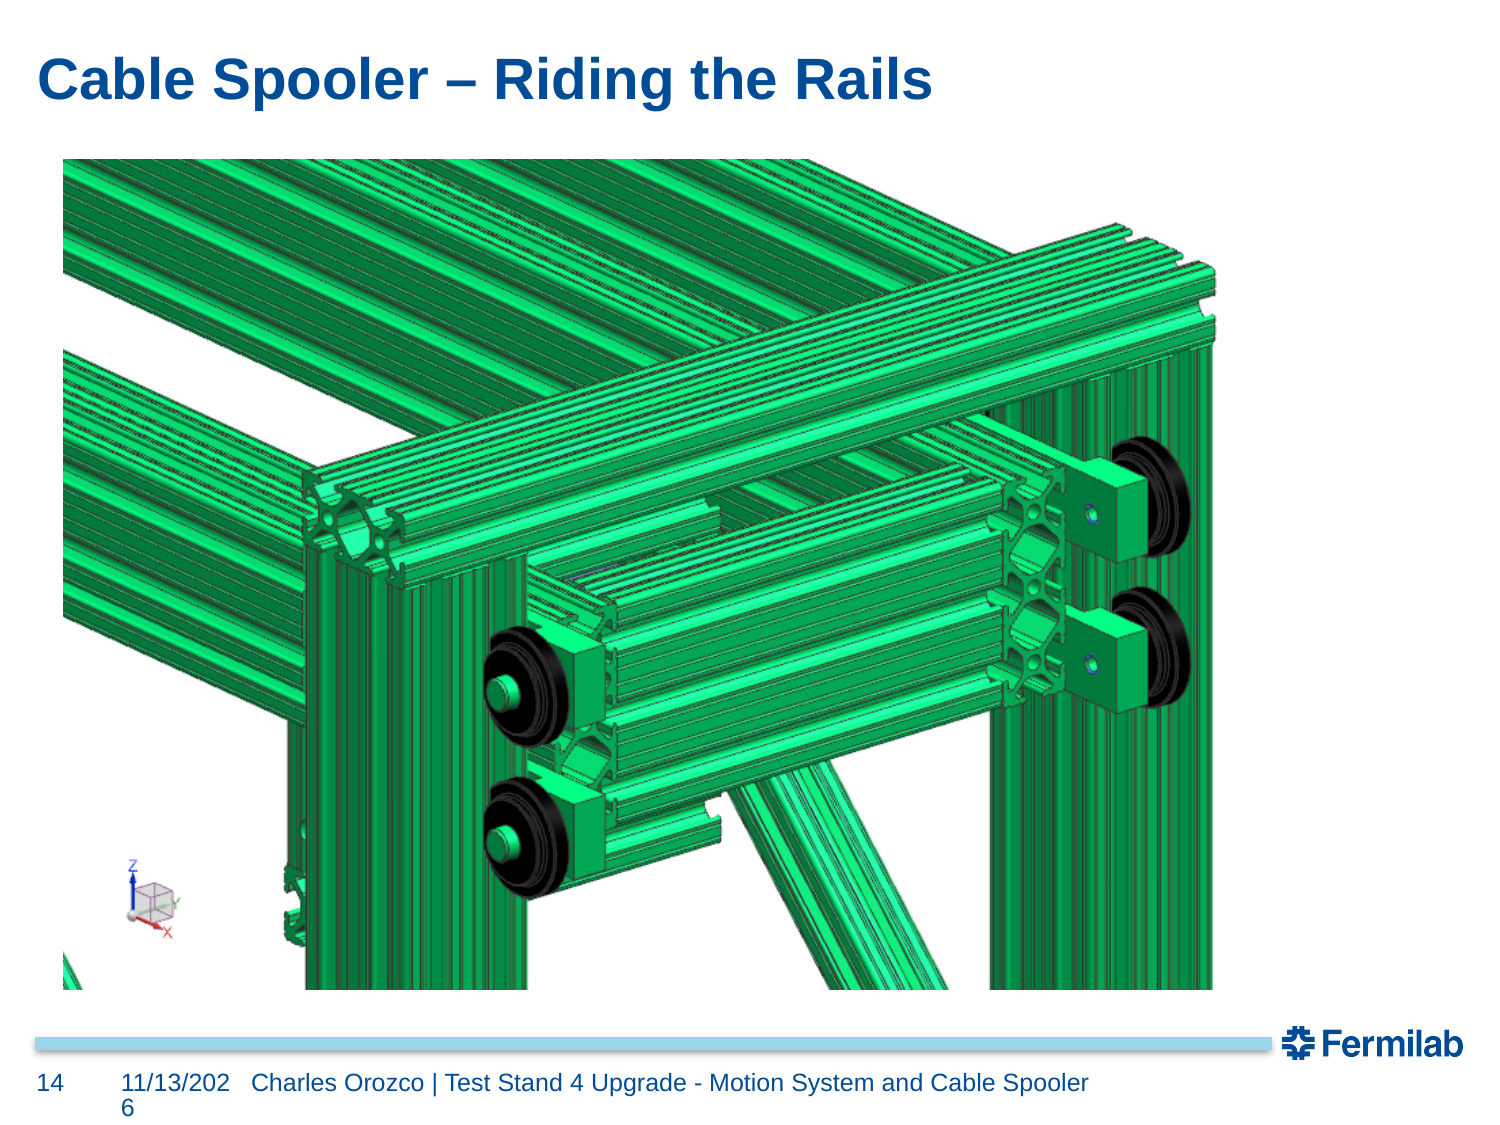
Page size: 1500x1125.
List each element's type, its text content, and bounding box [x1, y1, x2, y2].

footer Charles Orozco | Test Stand 4 Upgrade - Motion System and Cable Spooler [251, 1066, 1279, 1107]
slide_number 14 [36, 1066, 105, 1106]
title Cable Spooler – Riding the Rails [37, 41, 1463, 112]
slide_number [120, 1066, 232, 1107]
picture [1282, 1026, 1463, 1060]
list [63, 159, 1434, 990]
